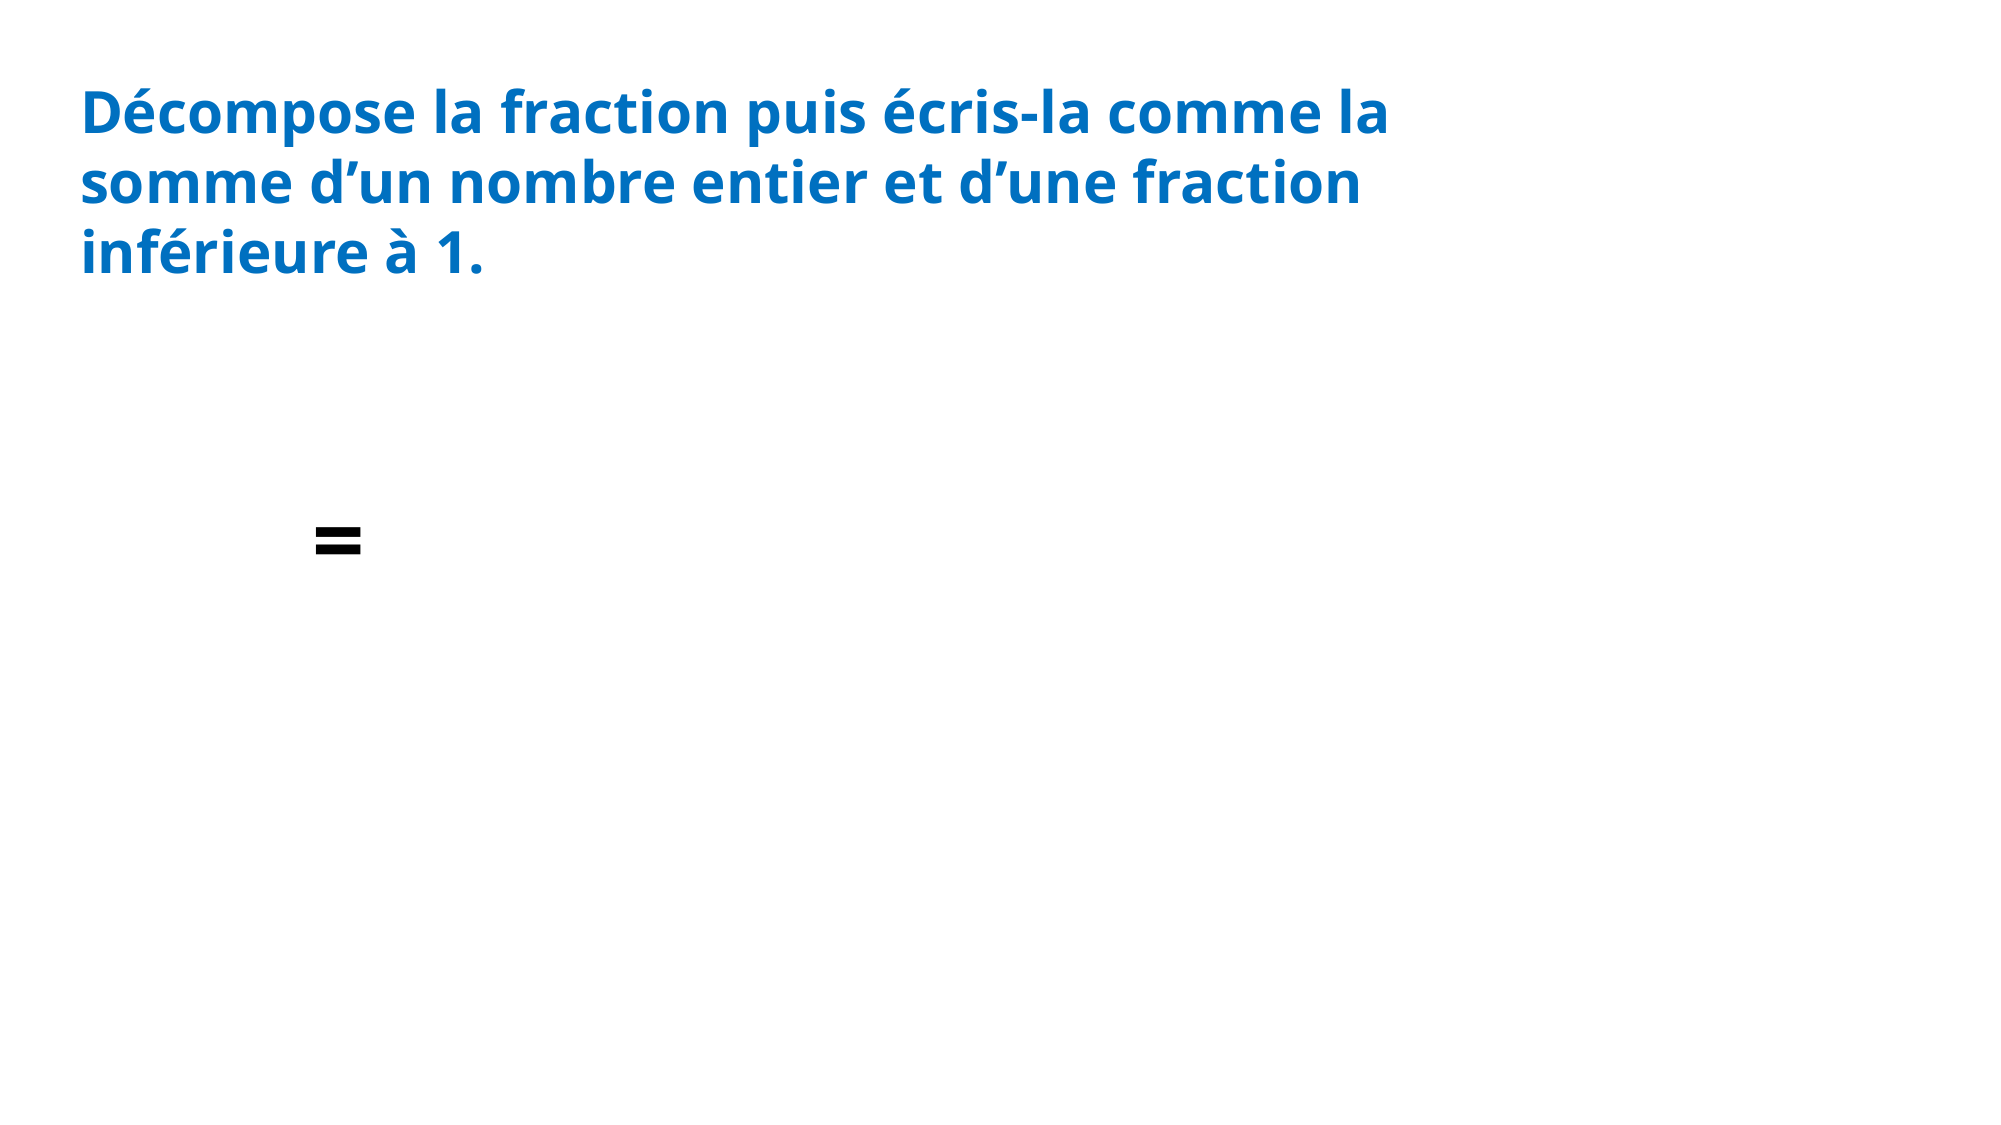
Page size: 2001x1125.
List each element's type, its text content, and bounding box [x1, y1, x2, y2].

text_box Décompose la fraction puis écris-la comme la somme d’un nombre entier et d’une fraction inférieure à 1. [65, 67, 1561, 293]
